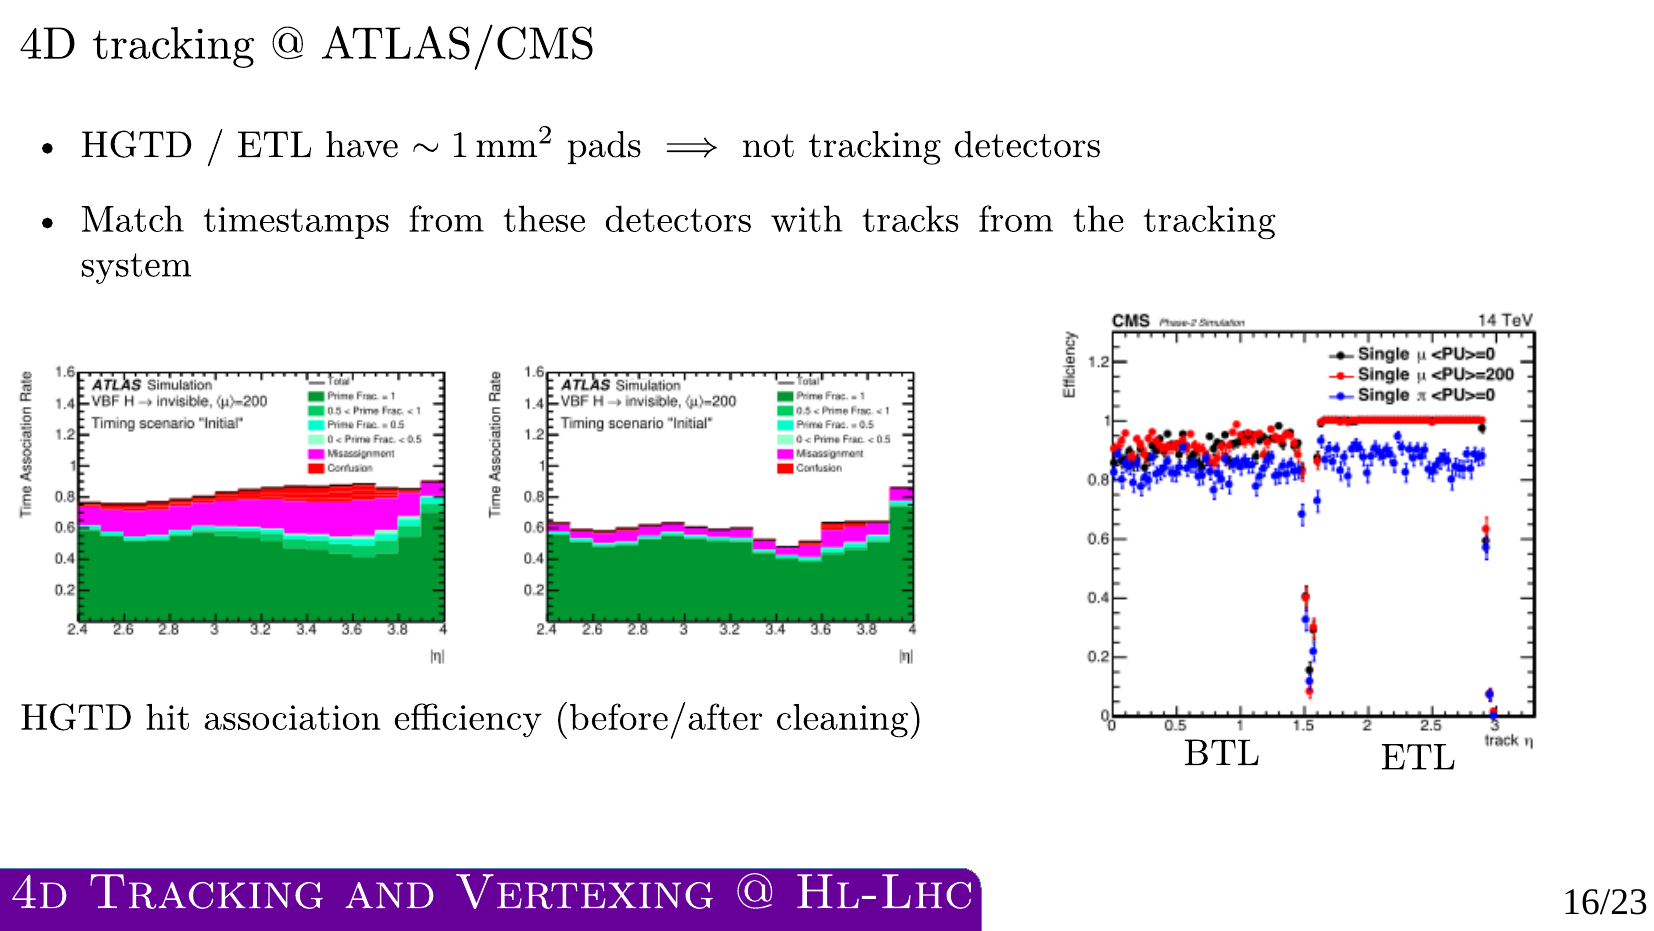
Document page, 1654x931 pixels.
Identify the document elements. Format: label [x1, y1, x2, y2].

text_box [1184, 739, 1259, 766]
picture [2, 356, 937, 672]
picture [1037, 309, 1556, 778]
text_box [1381, 743, 1455, 770]
text_box [41, 125, 1276, 285]
text_box [21, 701, 920, 740]
text_box [20, 24, 593, 71]
